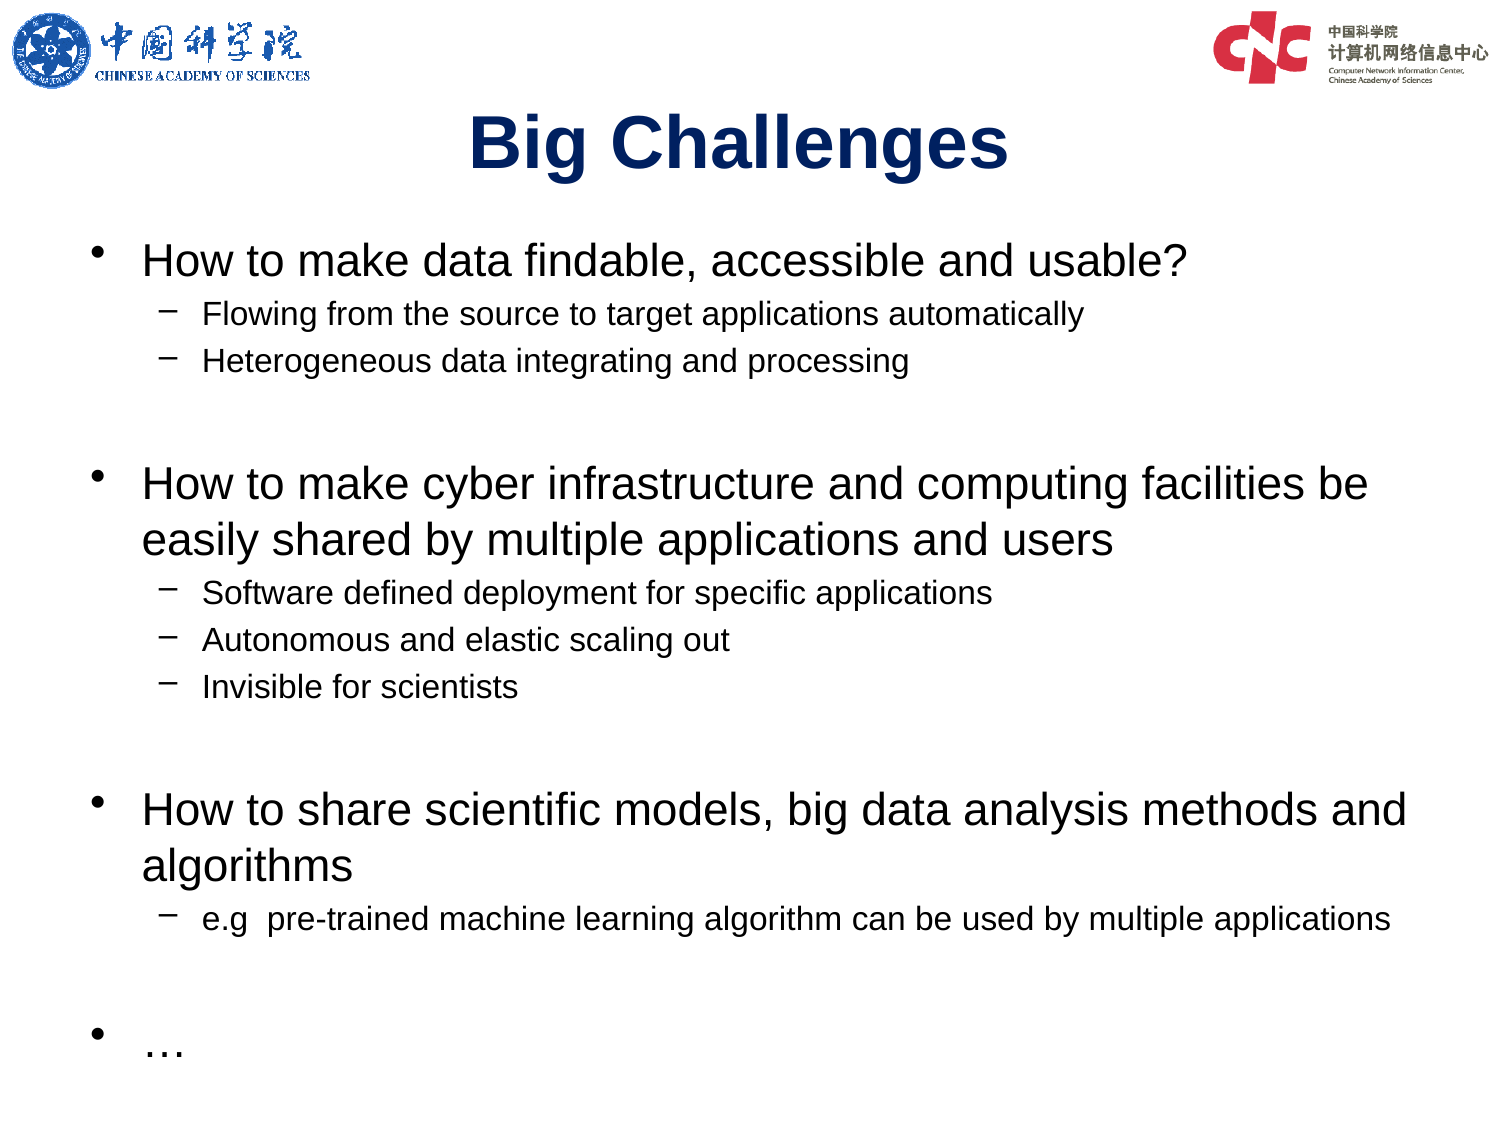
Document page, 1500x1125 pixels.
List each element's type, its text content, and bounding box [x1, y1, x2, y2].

title Big Challenges [75, 45, 1425, 222]
picture [11, 11, 315, 91]
picture [1213, 11, 1489, 84]
list How to make data findable, accessible and usable? Flowing from the source to target applications automatically Heterogeneous data integrating and processing How to make cyber infrastructure and computing facilities be easily shared by multiple applications and users Software defined deployment for specific applications Autonomous and elastic scaling out Invisible for scientists How to share scientific models, big data analysis methods and algorithms e.g pre-trained machine learning algorithm can be used by multiple applications … [75, 222, 1425, 1102]
